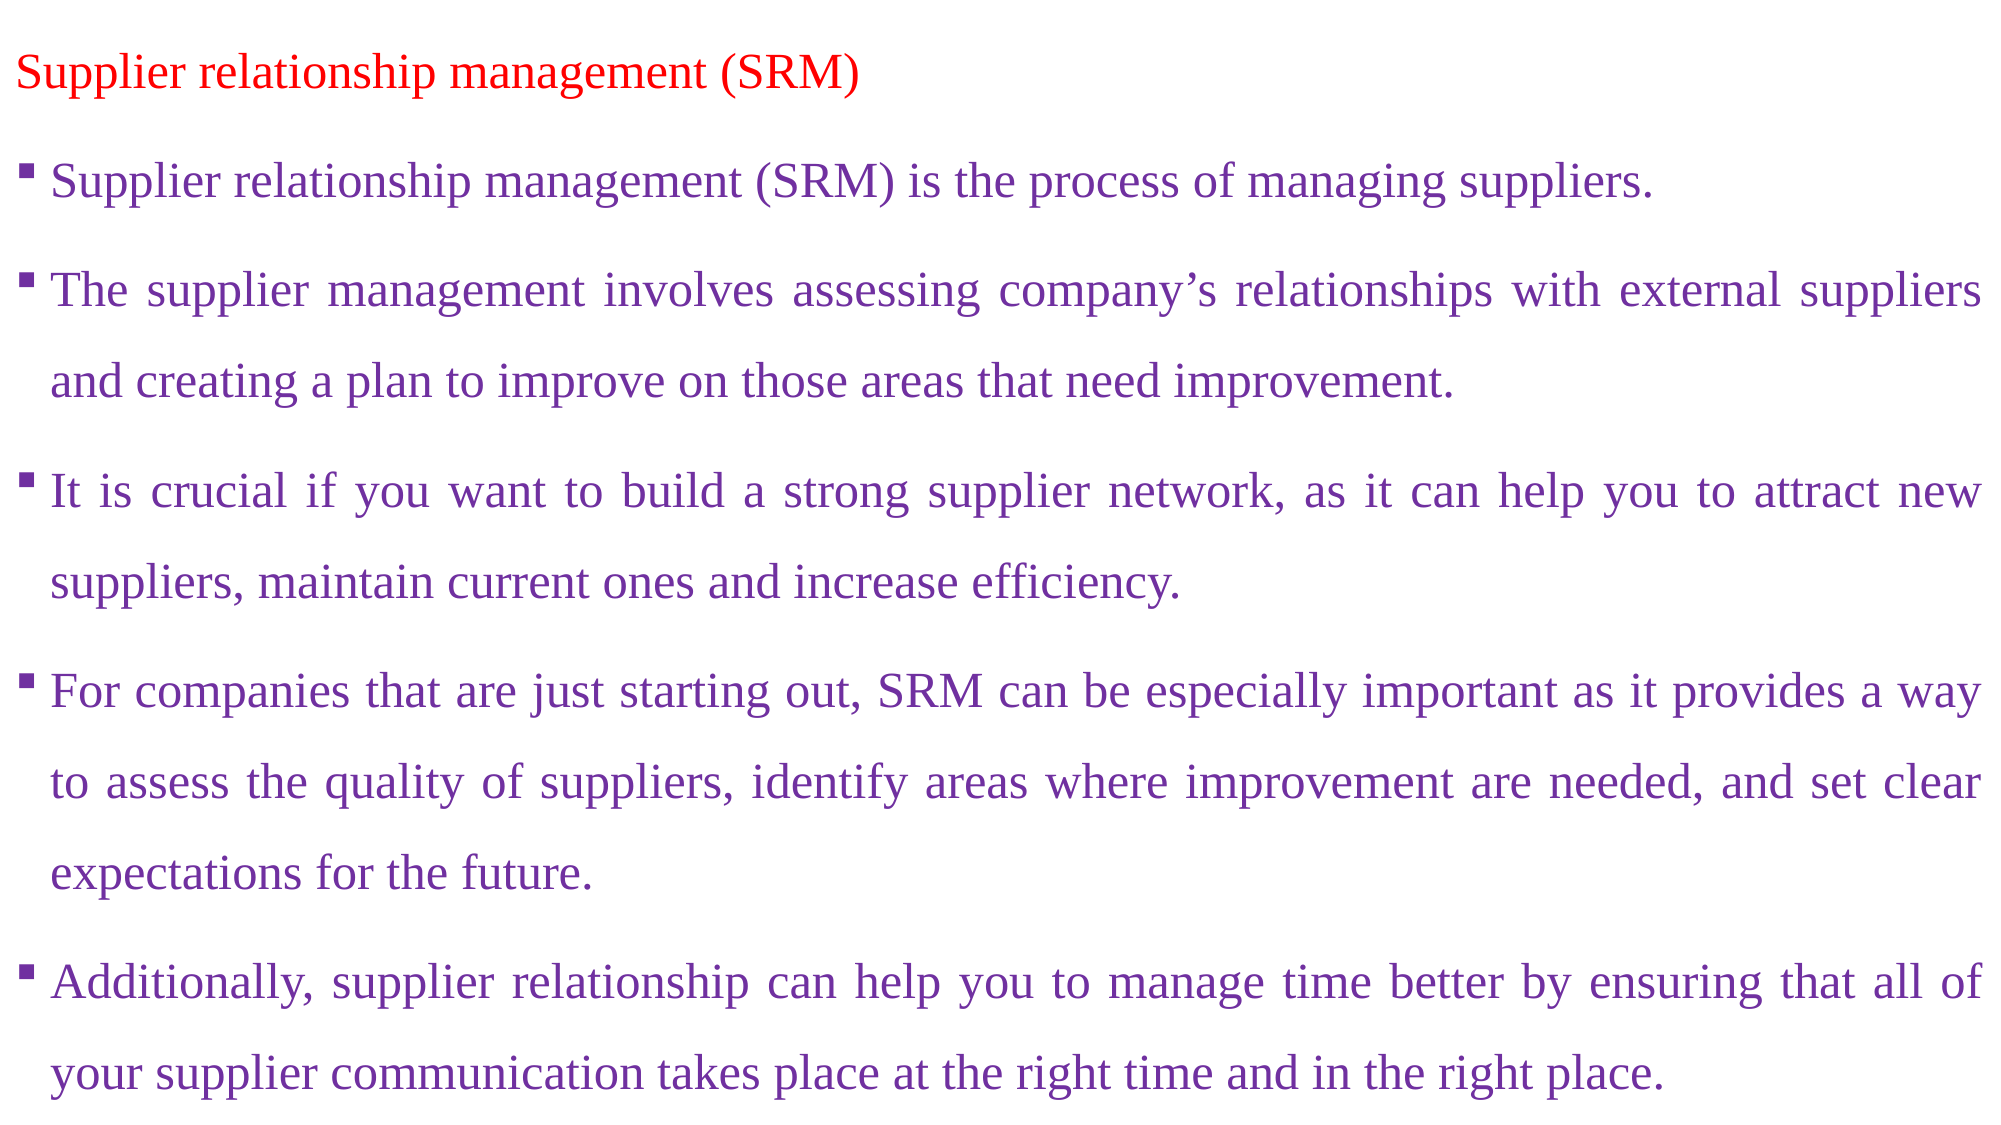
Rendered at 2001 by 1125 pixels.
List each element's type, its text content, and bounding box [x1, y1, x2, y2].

list Supplier relationship management (SRM) Supplier relationship management (SRM) is the process of managing suppliers. The supplier management involves assessing company’s relationships with external suppliers and creating a plan to improve on those areas that need improvement. It is crucial if you want to build a strong supplier network, as it can help you to attract new suppliers, maintain current ones and increase efficiency. For companies that are just starting out, SRM can be especially important as it provides a way to assess the quality of suppliers, identify areas where improvement are needed, and set clear expectations for the future. Additionally, supplier relationship can help you to manage time better by ensuring that all of your supplier communication takes place at the right time and in the right place. [0, 0, 2000, 1125]
